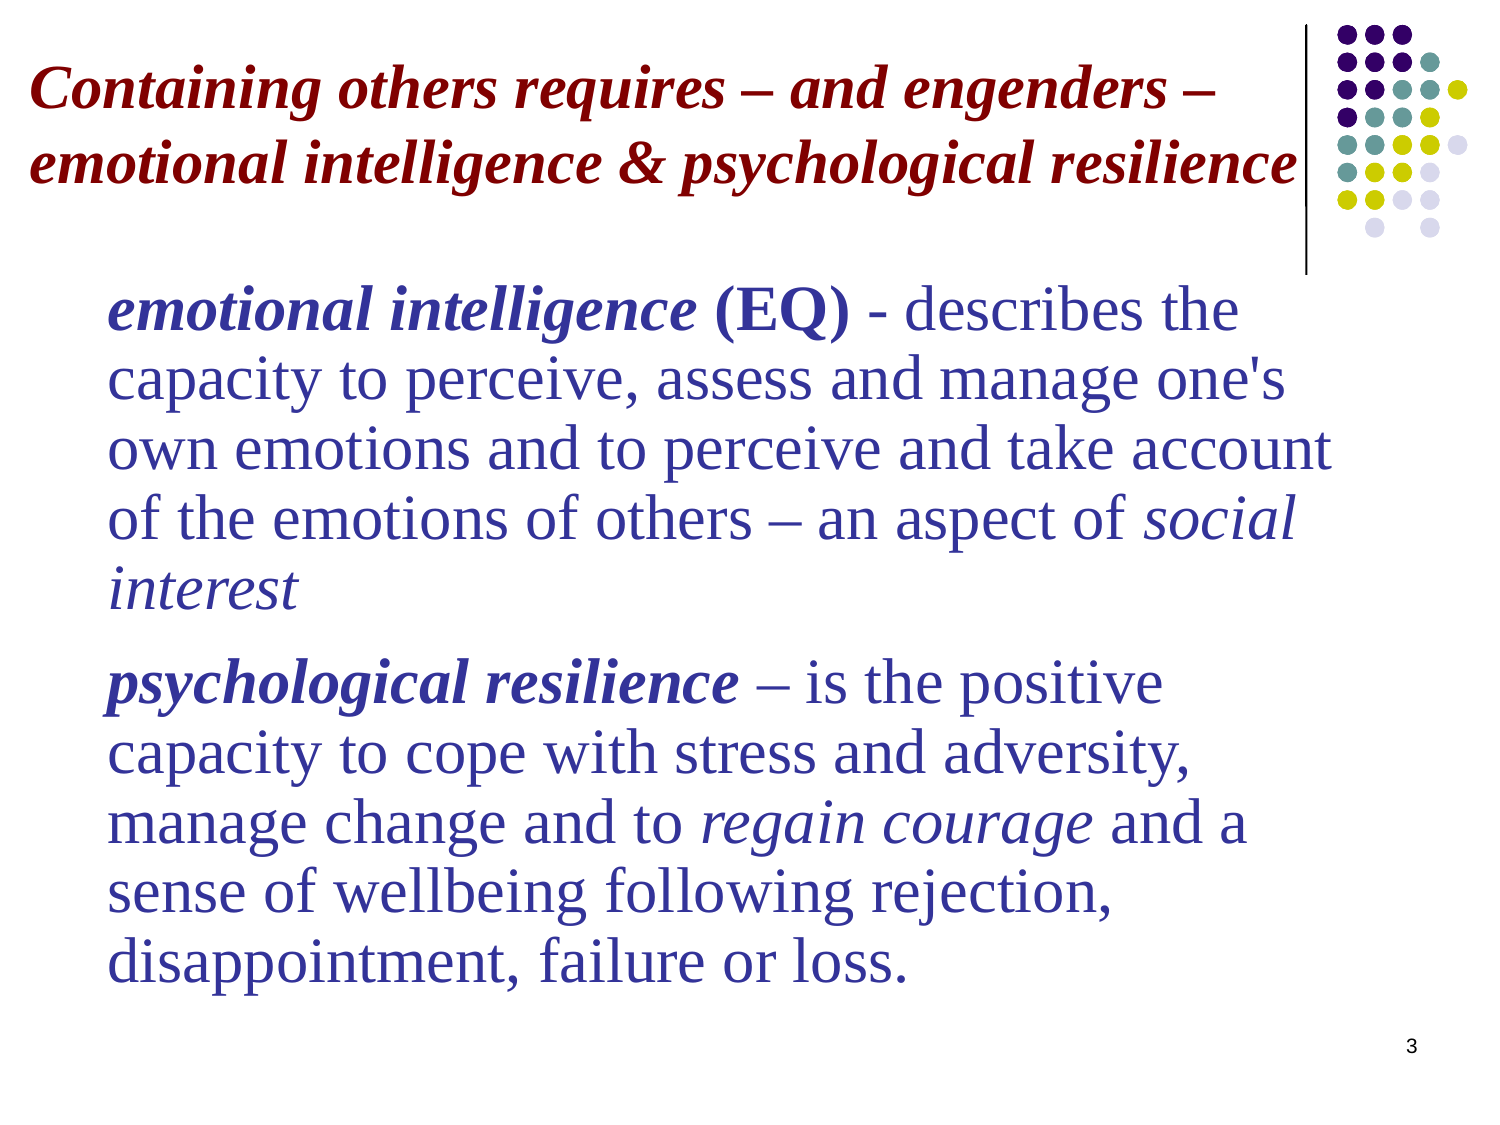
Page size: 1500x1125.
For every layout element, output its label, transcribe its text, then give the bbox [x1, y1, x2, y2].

text_box 3 [1074, 1025, 1425, 1065]
title Containing others requires – and engenders – emotional intelligence & psychological resilience [21, 25, 1321, 205]
text_box emotional intelligence (EQ) - describes the capacity to perceive, assess and manage one's own emotions and to perceive and take account of the emotions of others – an aspect of social interest psychological resilience – is the positive capacity to cope with stress and adversity, manage change and to regain courage and a sense of wellbeing following rejection, disappointment, failure or loss. [100, 267, 1351, 1004]
